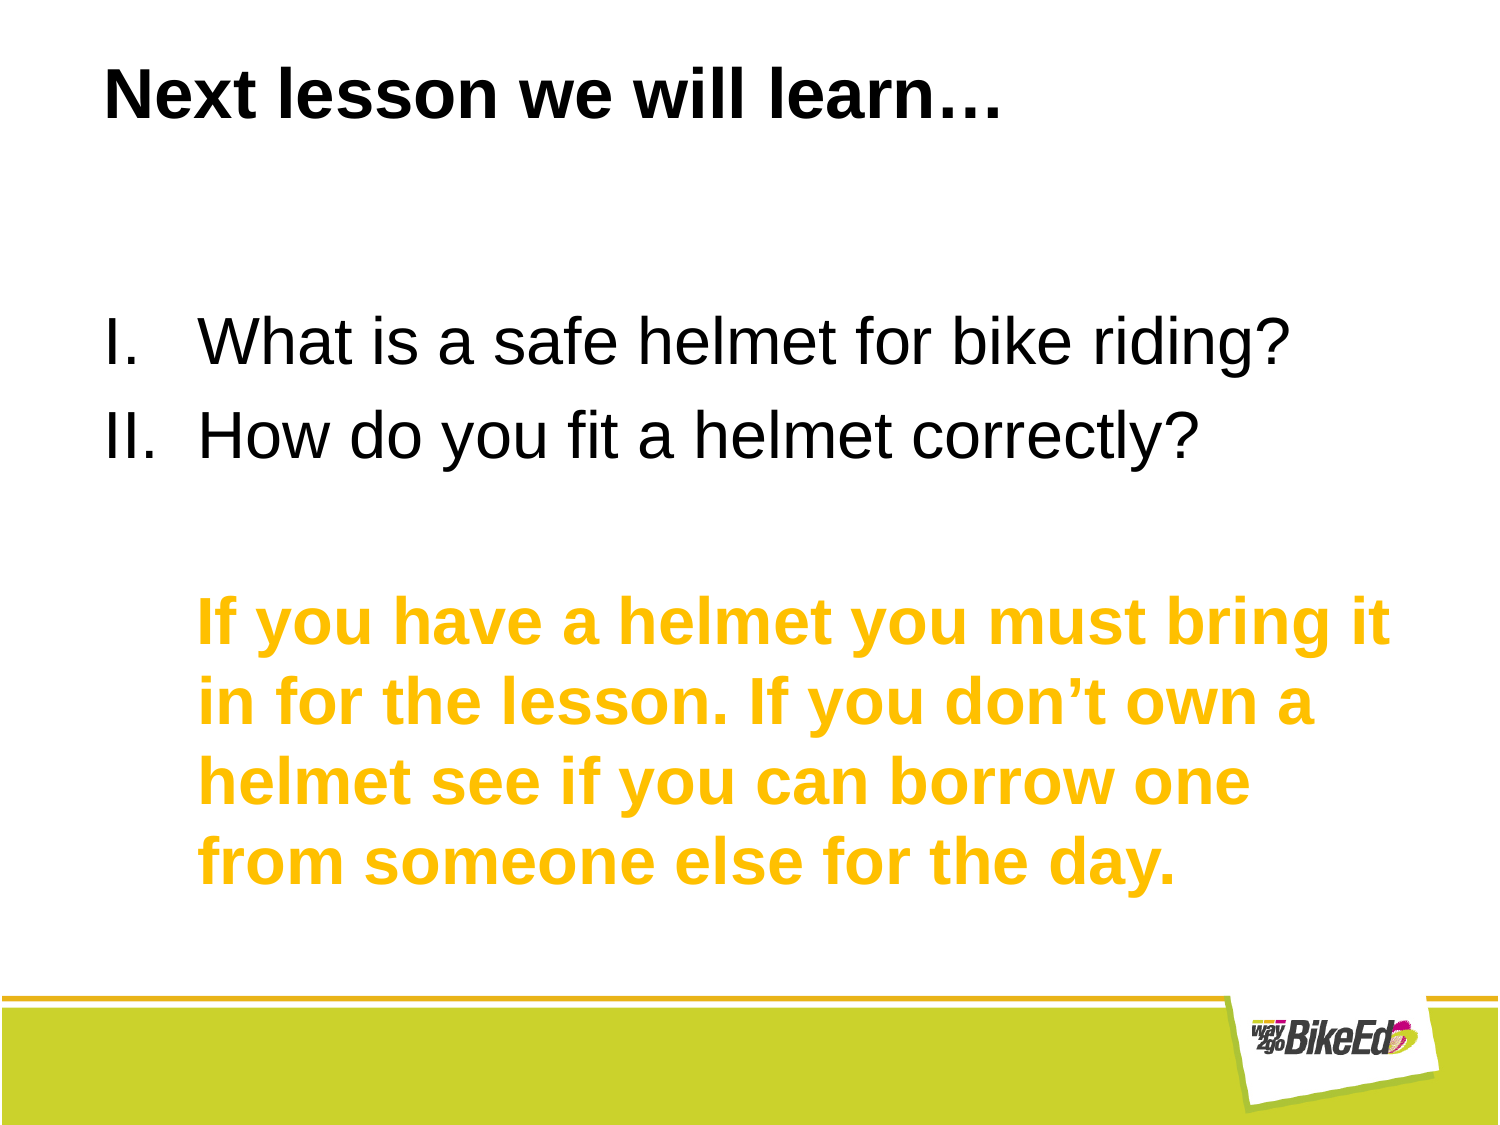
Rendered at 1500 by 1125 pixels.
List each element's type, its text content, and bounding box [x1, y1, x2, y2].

title Next lesson we will learn… [88, 39, 1412, 229]
list What is a safe helmet for bike riding? How do you fit a helmet correctly? If you have a helmet you must bring it in for the lesson. If you don’t own a helmet see if you can borrow one from someone else for the day. [88, 290, 1412, 955]
picture [2, 0, 1498, 1125]
